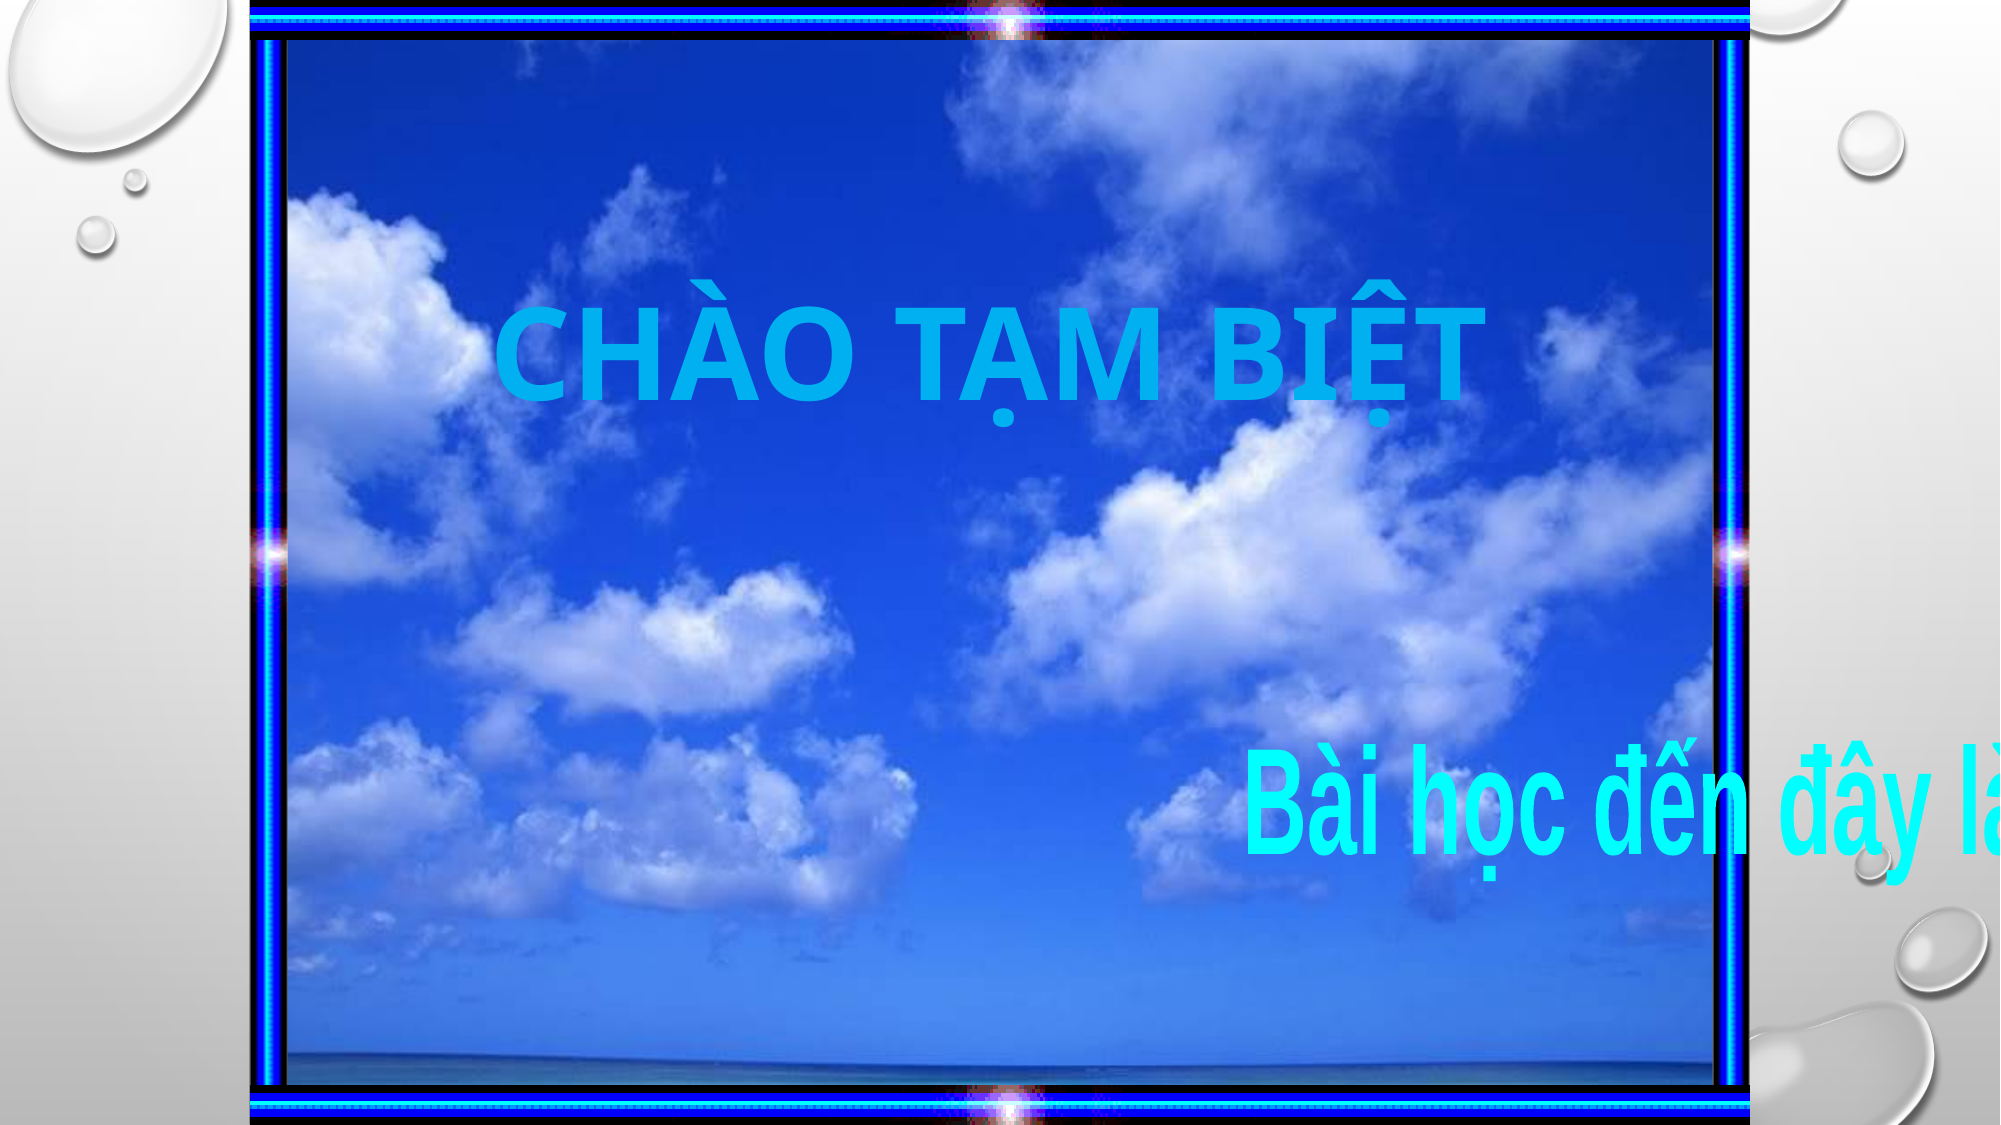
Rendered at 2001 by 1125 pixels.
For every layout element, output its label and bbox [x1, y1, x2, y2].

picture [1751, 0, 2000, 1125]
picture [0, 0, 249, 1125]
text_box [249, 0, 1751, 1125]
